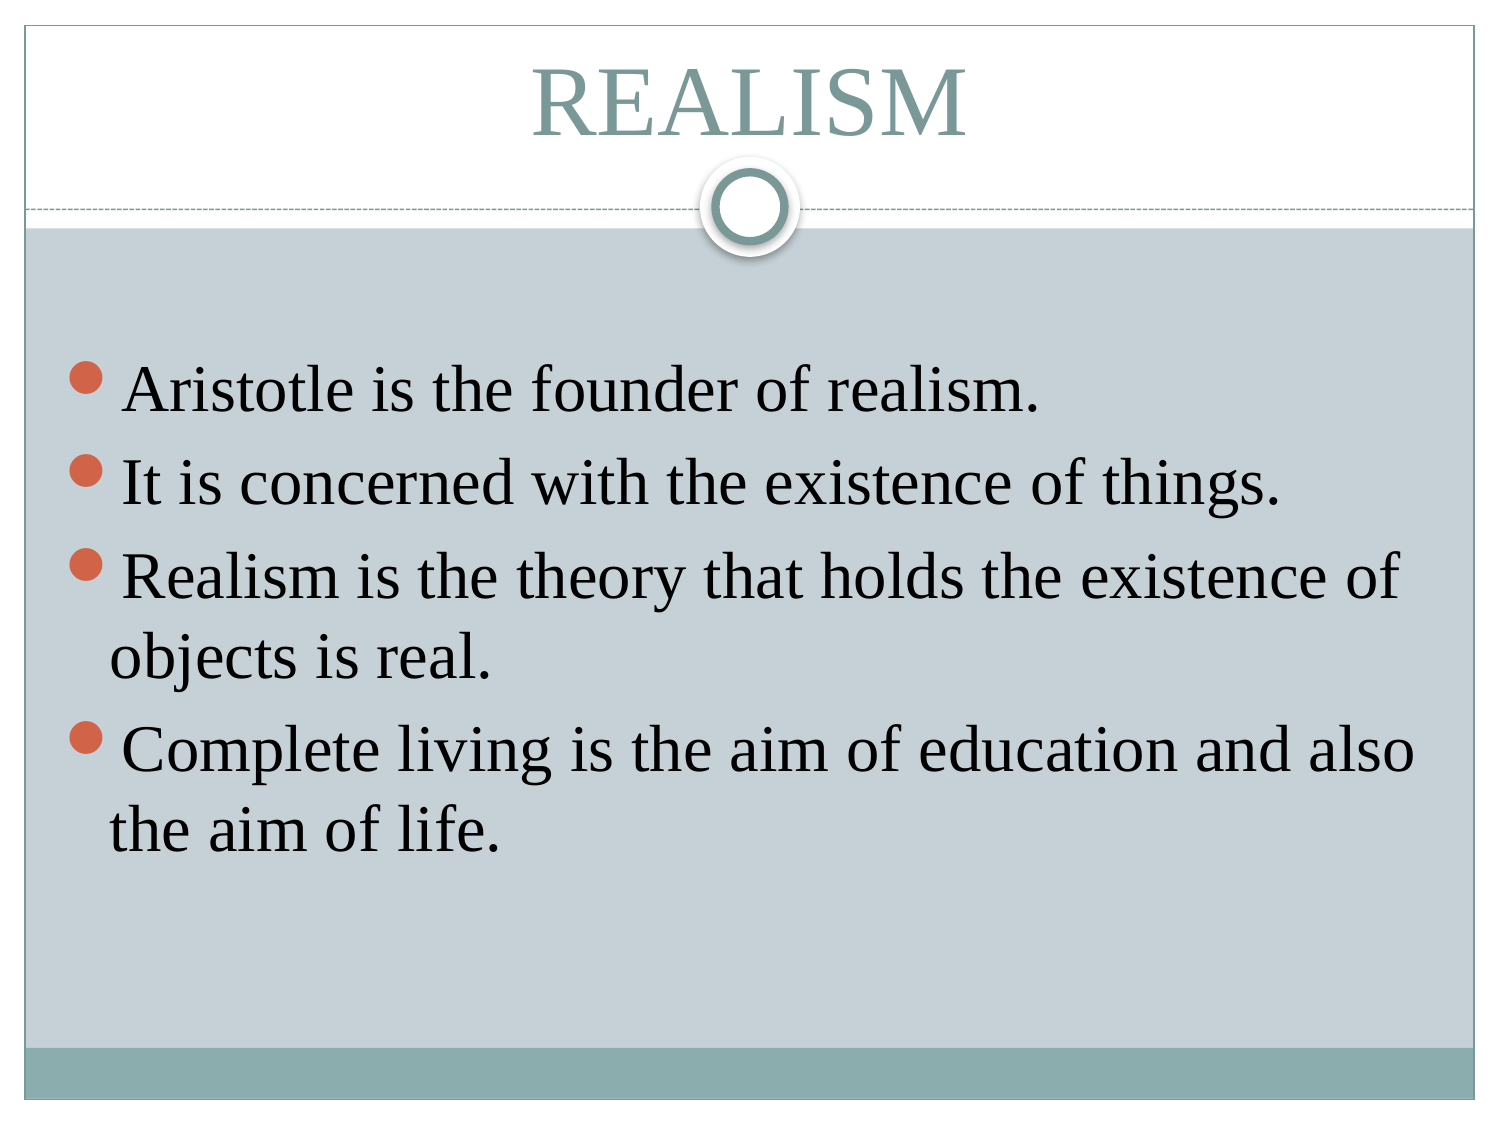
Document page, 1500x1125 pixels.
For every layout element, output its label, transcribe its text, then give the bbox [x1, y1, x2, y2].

list Aristotle is the founder of realism. It is concerned with the existence of things. Realism is the theory that holds the existence of objects is real. Complete living is the aim of education and also the aim of life. [50, 337, 1445, 1088]
title REALISM [49, 12, 1450, 163]
